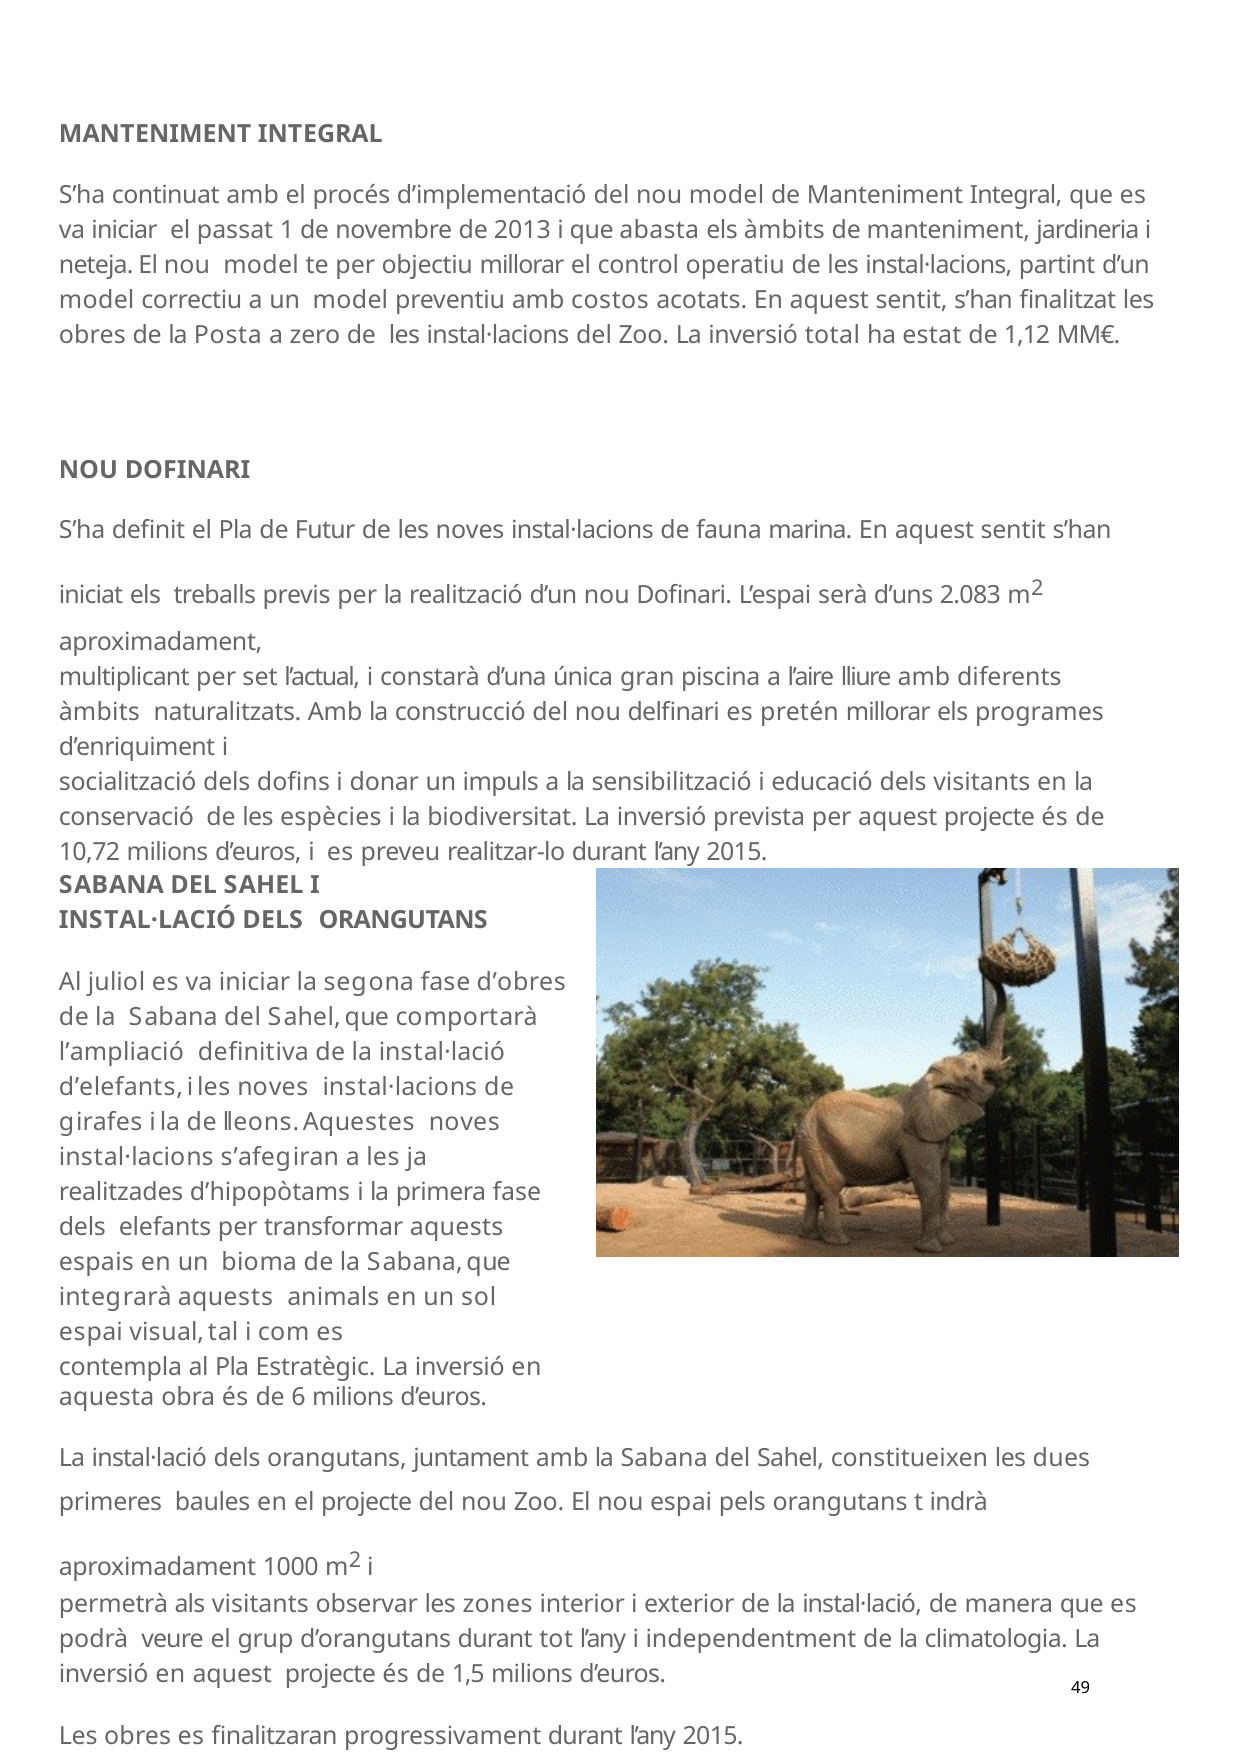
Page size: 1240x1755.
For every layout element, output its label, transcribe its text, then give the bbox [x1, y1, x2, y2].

slide_number 49 [1055, 1676, 1096, 1755]
picture [596, 868, 1180, 1257]
text_box MANTENIMENT INTEGRAL S’ha continuat amb el procés d’implementació del nou model de Manteniment Integral, que es va iniciar el passat 1 de novembre de 2013 i que abasta els àmbits de manteniment, jardineria i neteja. El nou model te per objectiu millorar el control operatiu de les instal·lacions, partint d’un model correctiu a un model preventiu amb costos acotats. En aquest sentit, s’han finalitzat les obres de la Posta a zero de les instal·lacions del Zoo. La inversió total ha estat de 1,12 MM€. [56, 114, 1175, 349]
text_box NOU DOFINARI S’ha definit el Pla de Futur de les noves instal·lacions de fauna marina. En aquest sentit s’han iniciat els treballs previs per la realització d’un nou Dofinari. L’espai serà d’uns 2.083 m2 aproximadament, multiplicant per set l’actual, i constarà d’una única gran piscina a l’aire lliure amb diferents àmbits naturalitzats. Amb la construcció del nou delfinari es pretén millorar els programes d’enriquiment i socialització dels dofins i donar un impuls a la sensibilització i educació dels visitants en la conservació de les espècies i la biodiversitat. La inversió prevista per aquest projecte és de 10,72 milions d’euros, i es preveu realitzar-lo durant l’any 2015. [50, 450, 1169, 861]
text_box SABANA DEL SAHEL I INSTAL·LACIÓ DELS ORANGUTANS Al juliol es va iniciar la segona fase d’obres de la Sabana del Sahel, que comportarà l’ampliació definitiva de la instal·lació d’elefants, i les noves instal·lacions de girafes i la de lleons. Aquestes noves instal·lacions s’afegiran a les ja realitzades d’hipopòtams i la primera fase dels elefants per transformar aquests espais en un bioma de la Sabana, que integrarà aquests animals en un sol espai visual, tal i com es contempla al Pla Estratègic. La inversió en aquesta obra és de 6 milions d’euros. La instal·lació dels orangutans, juntament amb la Sabana del Sahel, constitueixen les dues primeres baules en el projecte del nou Zoo. El nou espai pels orangutans t indrà aproximadament 1000 m2 i permetrà als visitants observar les zones interior i exterior de la instal·lació, de manera que es podrà veure el grup d’orangutans durant tot l’any i independentment de la climatologia. La inversió en aquest projecte és de 1,5 milions d’euros. Les obres es finalitzaran progressivament durant l’any 2015. [48, 861, 1177, 1750]
